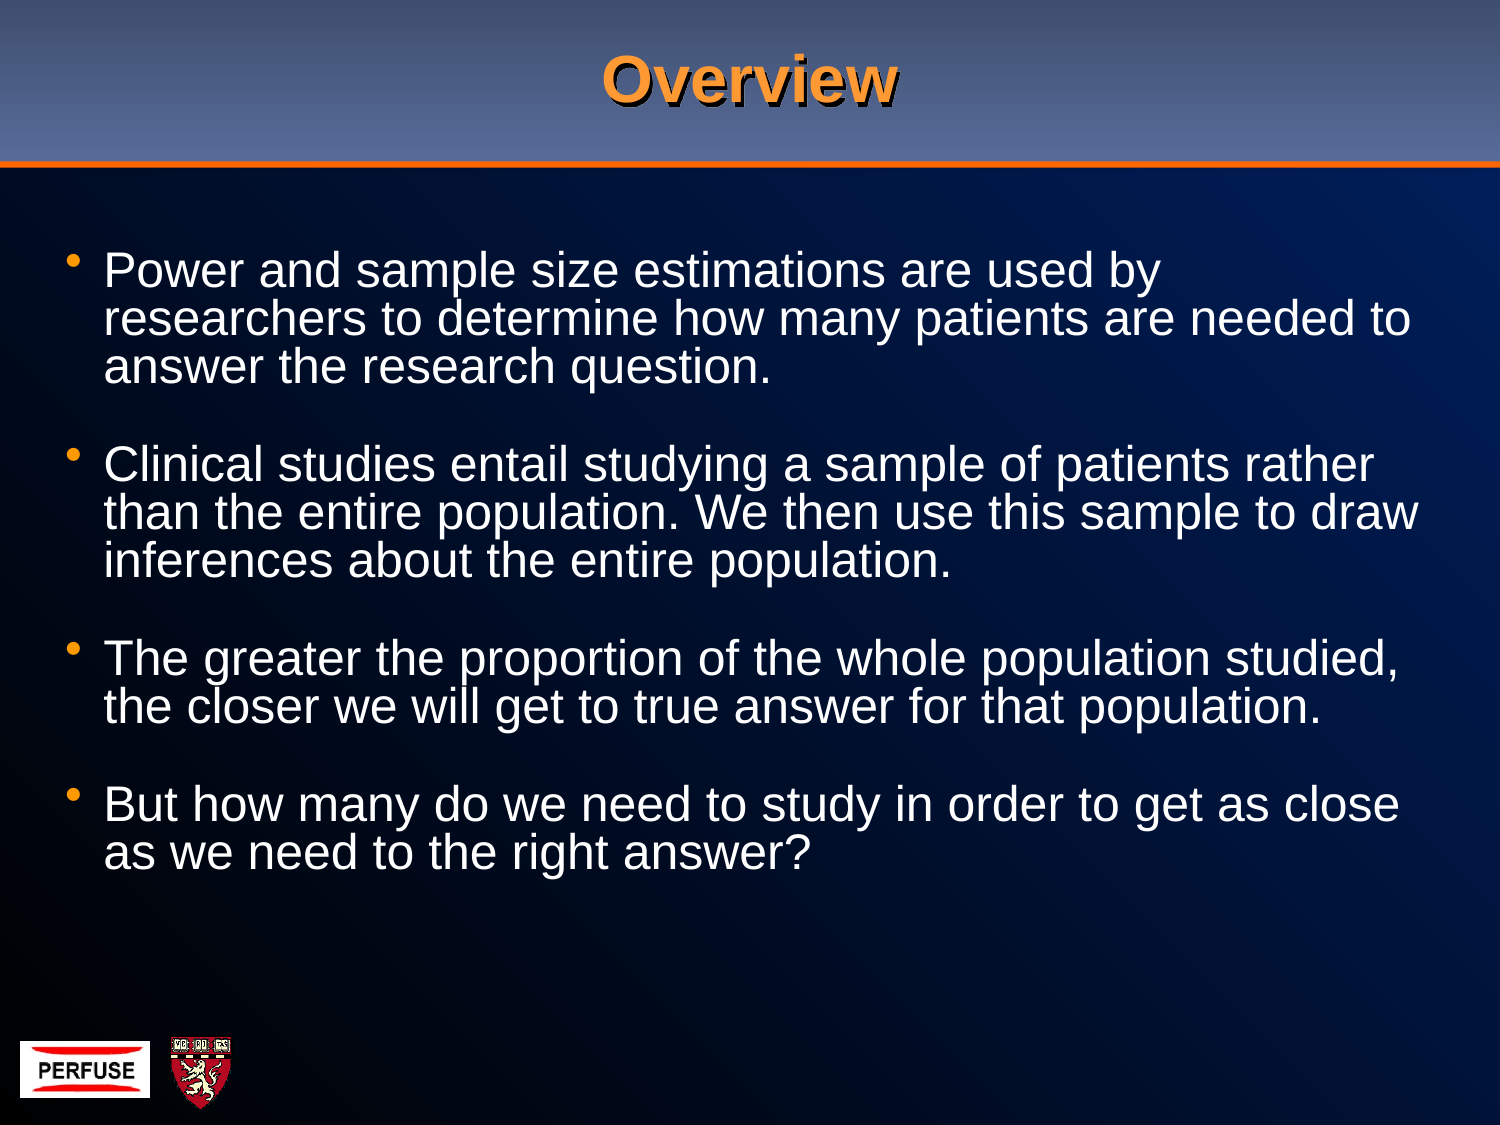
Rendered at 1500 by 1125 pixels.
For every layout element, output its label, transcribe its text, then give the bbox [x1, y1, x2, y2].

list Power and sample size estimations are used by researchers to determine how many patients are needed to answer the research question. Clinical studies entail studying a sample of patients rather than the entire population. We then use this sample to draw inferences about the entire population. The greater the proportion of the whole population studied, the closer we will get to true answer for that population. But how many do we need to study in order to get as close as we need to the right answer? [49, 241, 1451, 963]
title Overview [0, 0, 1500, 164]
picture [168, 1034, 234, 1110]
picture [20, 1041, 150, 1098]
